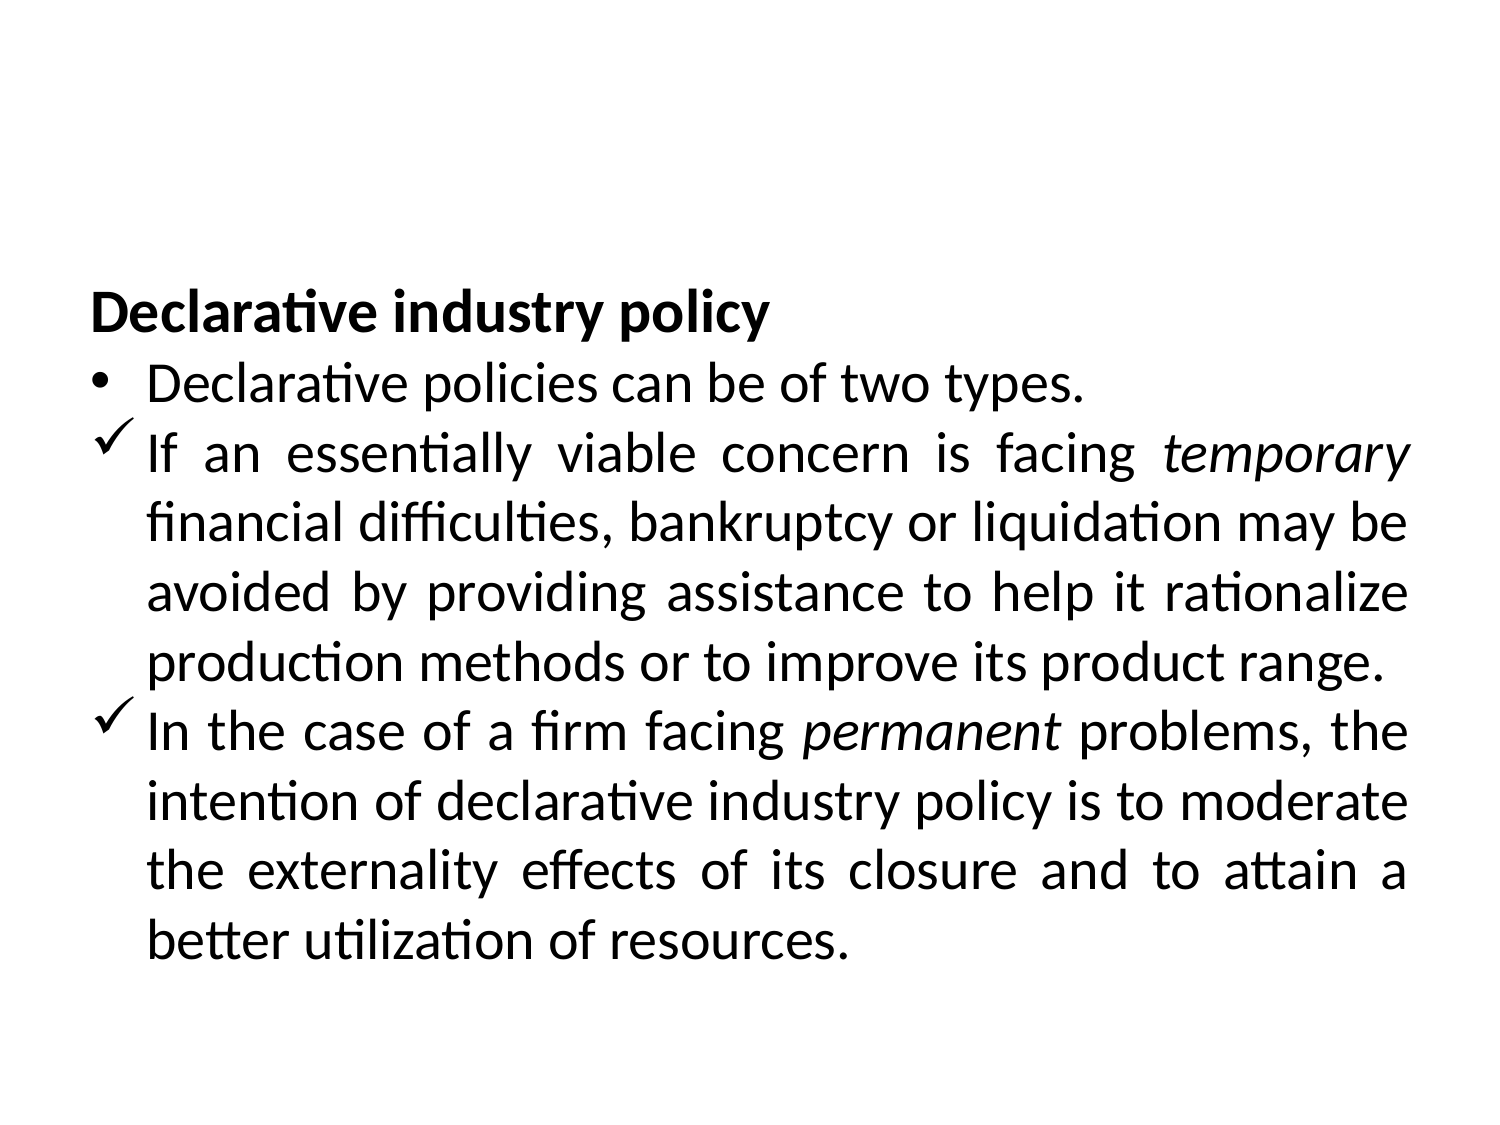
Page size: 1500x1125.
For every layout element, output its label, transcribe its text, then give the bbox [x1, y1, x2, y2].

list Declarative industry policy Declarative policies can be of two types. If an essentially viable concern is facing temporary financial difficulties, bankruptcy or liquidation may be avoided by providing assistance to help it rationalize production methods or to improve its product range. In the case of a firm facing permanent problems, the intention of declarative industry policy is to moderate the externality effects of its closure and to attain a better utilization of resources. [75, 262, 1425, 1005]
